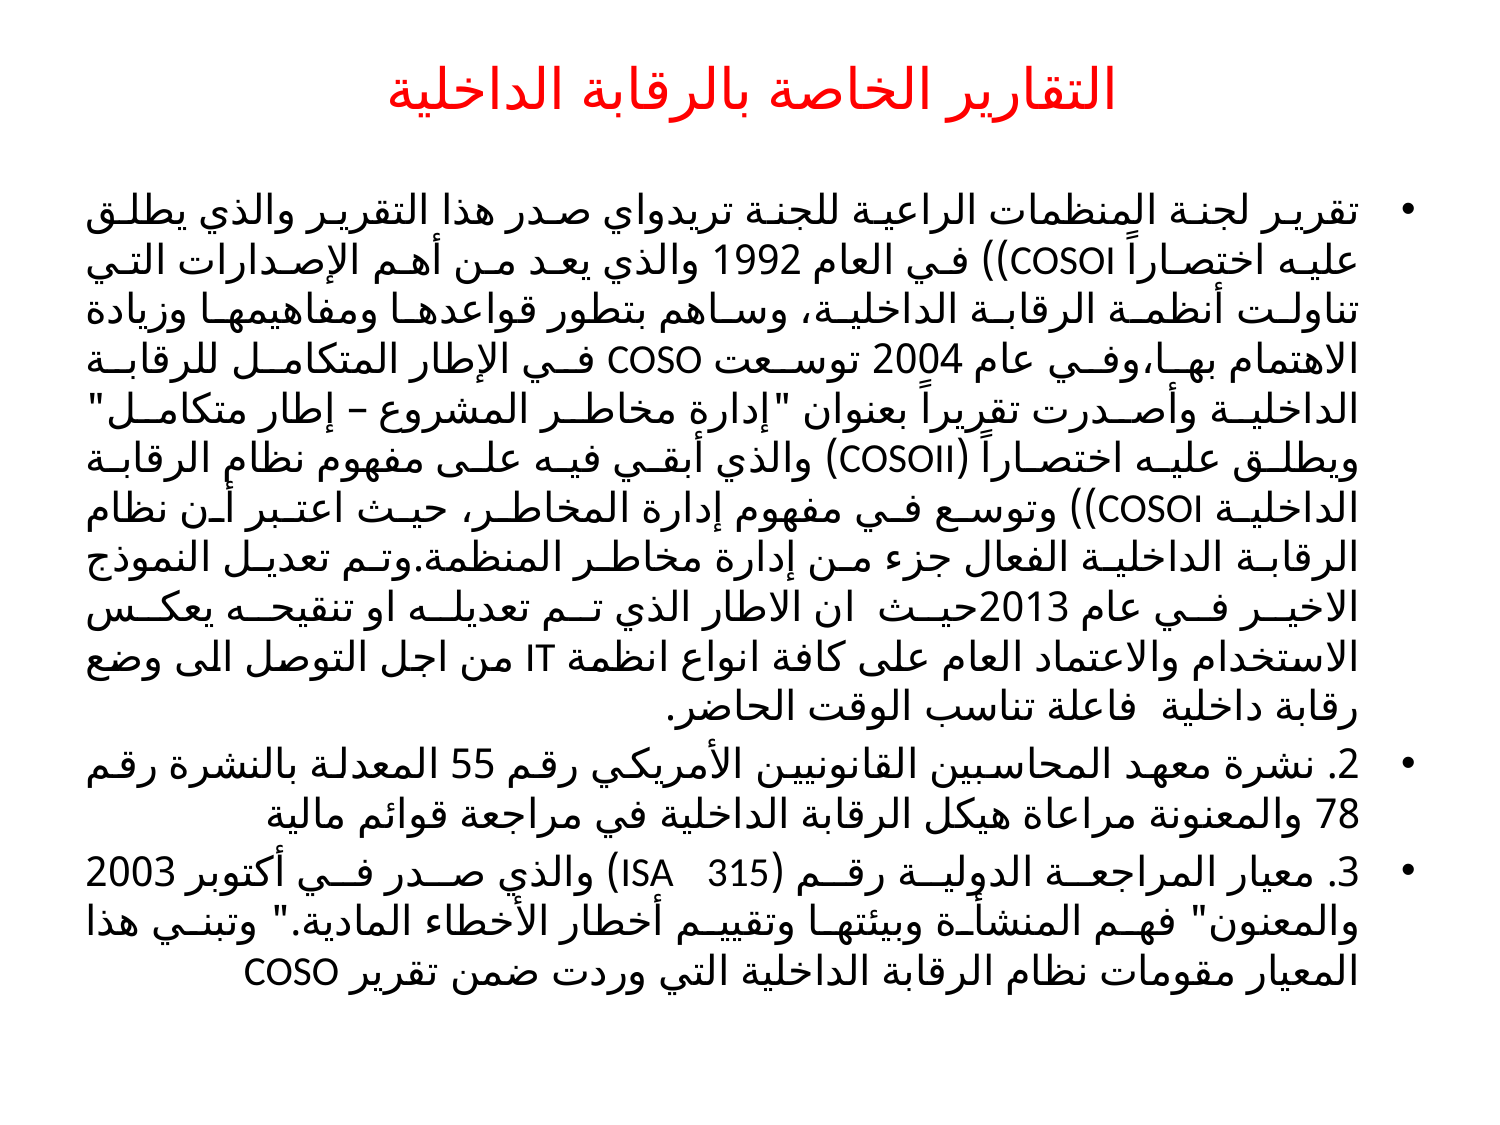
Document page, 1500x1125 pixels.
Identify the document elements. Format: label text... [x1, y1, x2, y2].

title التقارير الخاصة بالرقابة الداخلية [75, 45, 1430, 129]
list تقریر لجنة المنظمات الراعیة للجنة تریدواي صدر هذا التقریر والذي یطلق علیه اختصاراً COSOI)) في العام 1992 والذي يعد من أهم الإصدارات التي تناولت أنظمة الرقابة الداخلیة، وساهم بتطور قواعدها ومفاهیمها وزیادة الاهتمام بها،وفي عام 2004 توسعت COSO في الإطار المتكامل للرقابة الداخلیة وأصدرت تقریراً بعنوان "إدارة مخاطر المشروع – إطار متكامل" ویطلق علیه اختصاراً (COSOII) والذي أبقي فیه على مفهوم نظام الرقابة الداخلیة COSOI)) وتوسع في مفهوم إدارة المخاطر، حیث اعتبر أن نظام الرقابة الداخلیة الفعال جزء من إدارة مخاطر المنظمة.وتم تعديل النموذج الاخير في عام 2013حيث ان الاطار الذي تم تعديله او تنقيحه يعكس الاستخدام والاعتماد العام على كافة انواع انظمة IT من اجل التوصل الى وضع رقابة داخلية فاعلة تناسب الوقت الحاضر. 2. نشرة معهد المحاسبین القانونیین الأمریكي رقم 55 المعدلة بالنشرة رقم 78 والمعنونة مراعاة هیكل الرقابة الداخلیة في مراجعة قوائم مالیة 3. معیار المراجعة الدولیة رقم (ISA 315) والذي صدر في أكتوبر 2003 والمعنون" فهم المنشأة وبیئتها وتقییم أخطار الأخطاء المادیة." وتبني هذا المعیار مقومات نظام الرقابة الداخلیة التي وردت ضمن تقریر COSO [70, 175, 1425, 1005]
